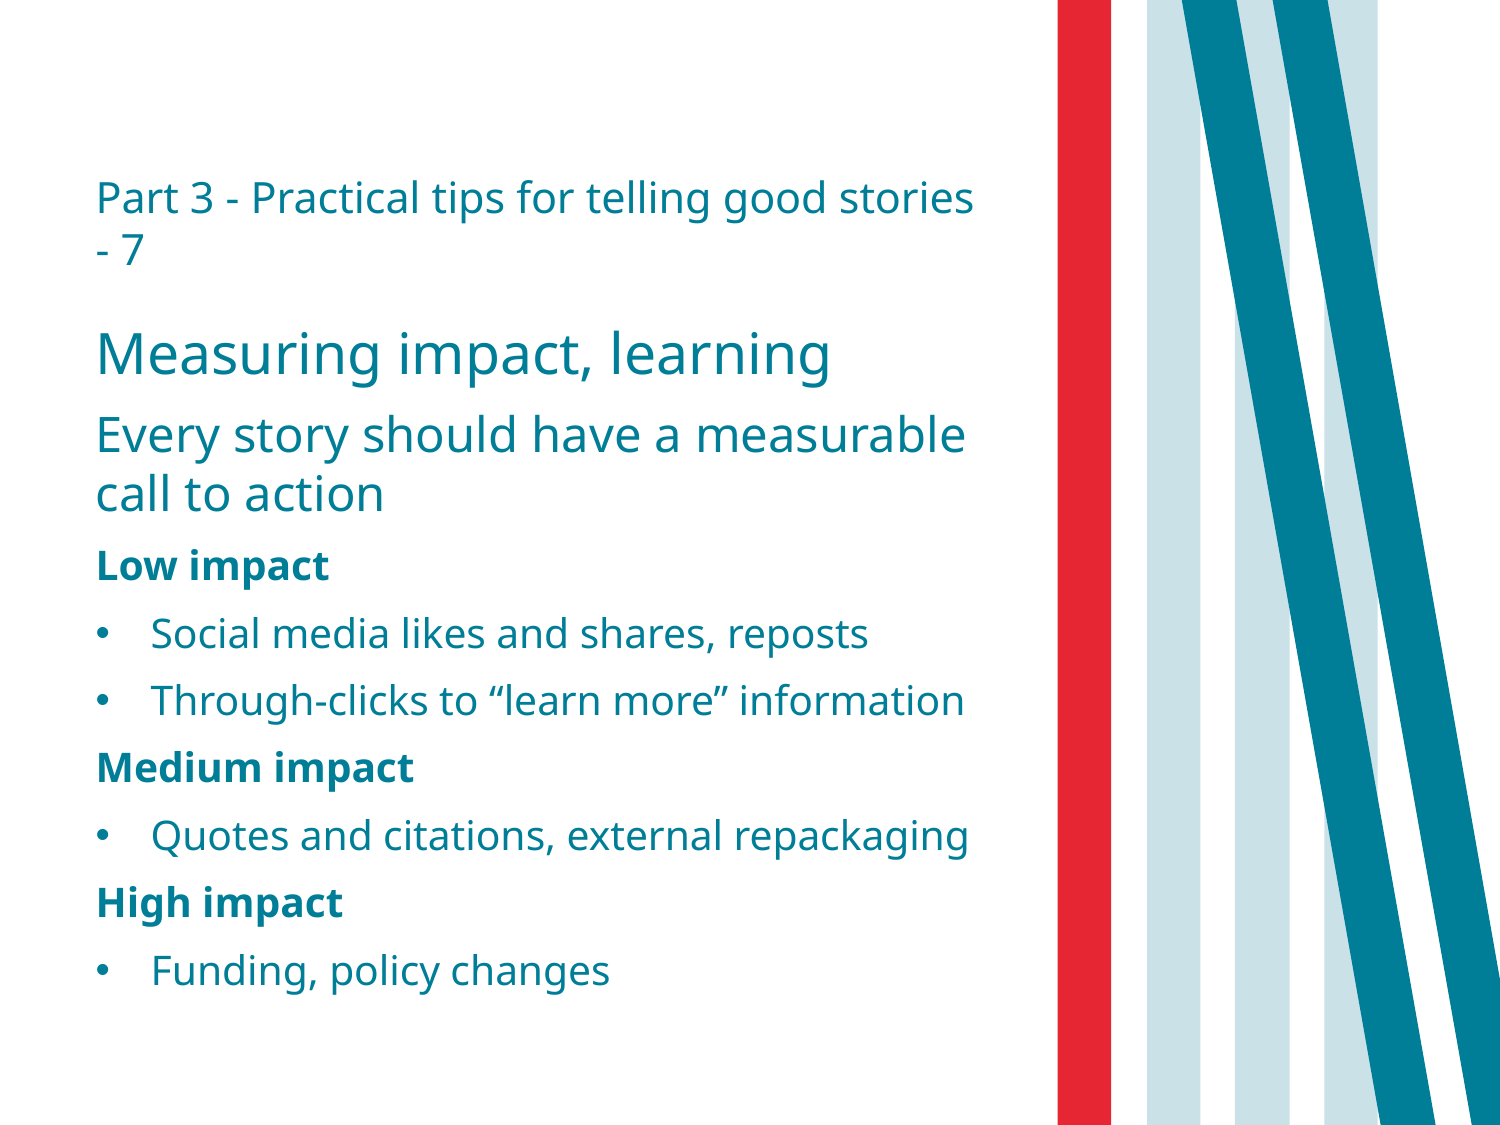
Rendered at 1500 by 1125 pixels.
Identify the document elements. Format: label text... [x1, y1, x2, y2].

list Measuring impact, learning Every story should have a measurable call to action Low impact Social media likes and shares, reposts Through-clicks to “learn more” information Medium impact Quotes and citations, external repackaging High impact Funding, policy changes [95, 317, 987, 1005]
title Part 3 - Practical tips for telling good stories - 7 [95, 170, 987, 274]
